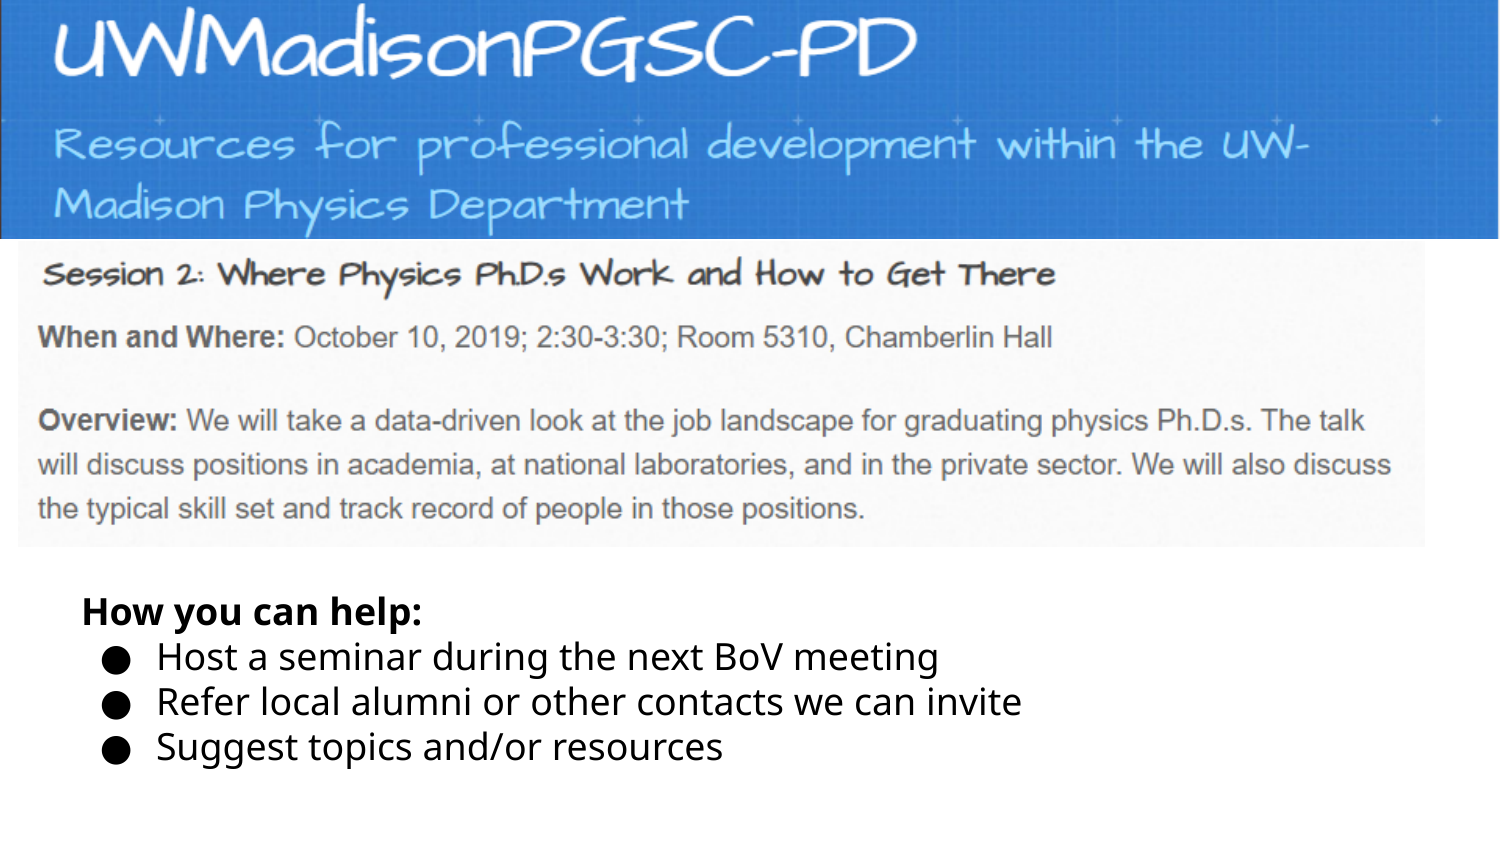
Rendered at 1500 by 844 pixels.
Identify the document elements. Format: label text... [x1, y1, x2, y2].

text_box How you can help: Host a seminar during the next BoV meeting Refer local alumni or other contacts we can invite Suggest topics and/or resources [66, 573, 1340, 813]
picture [0, 0, 1500, 240]
picture [17, 241, 1425, 547]
